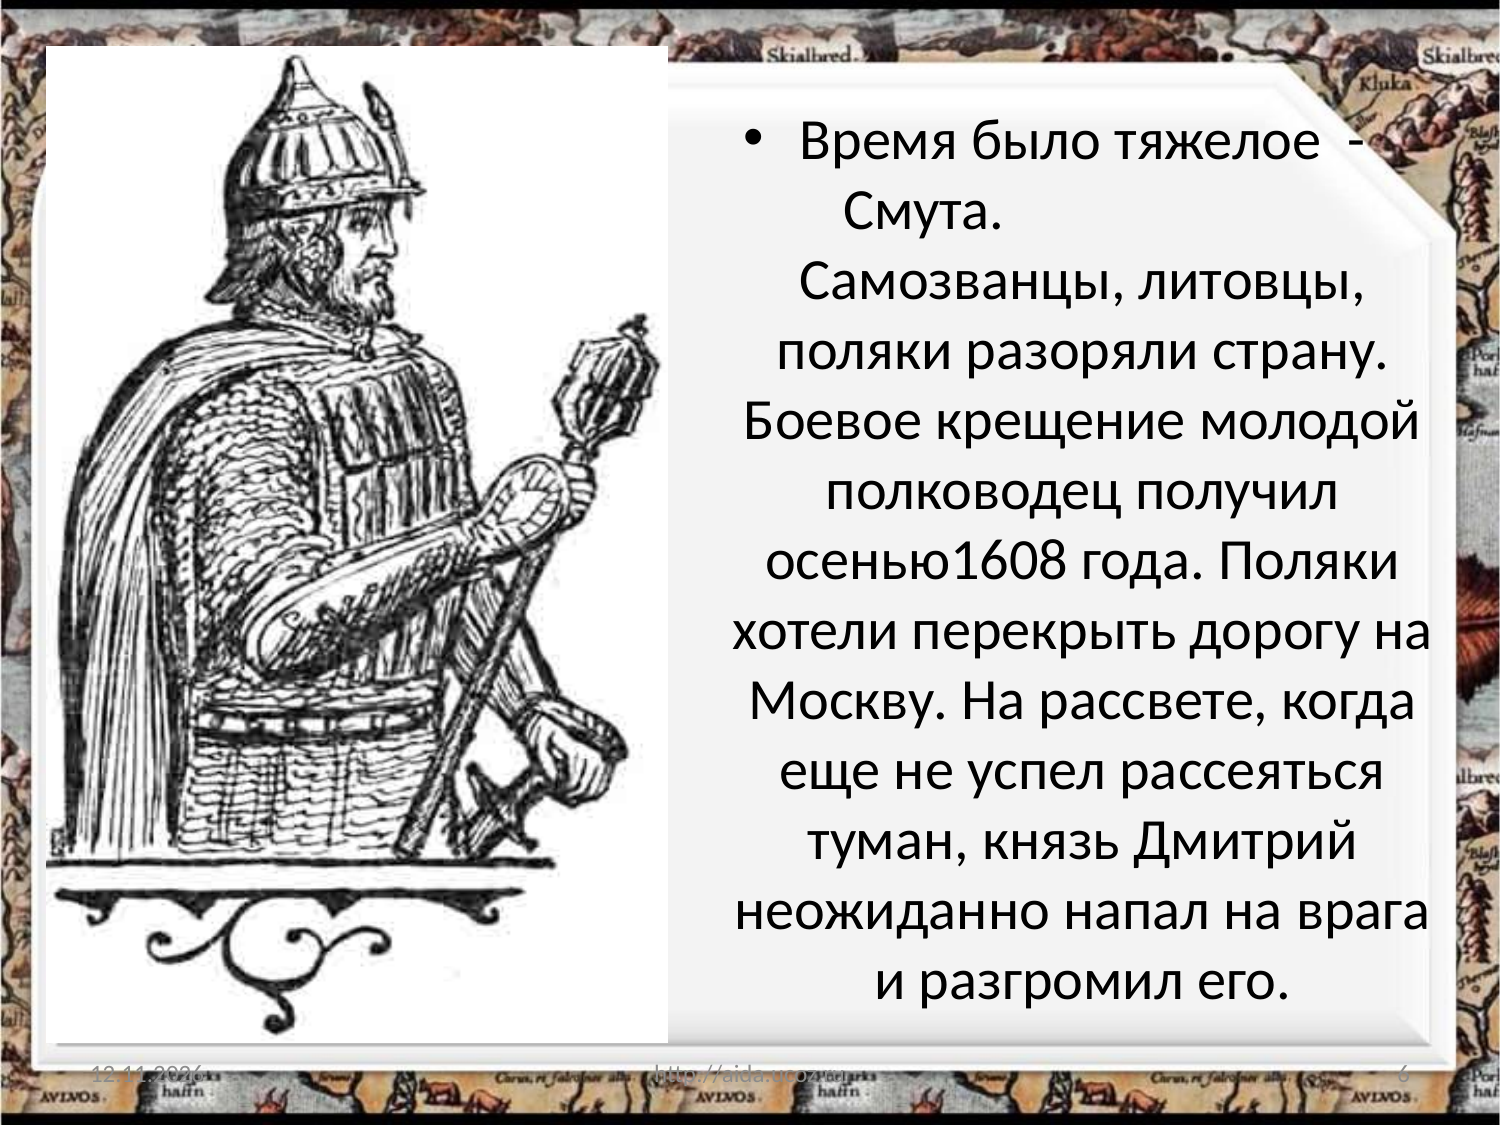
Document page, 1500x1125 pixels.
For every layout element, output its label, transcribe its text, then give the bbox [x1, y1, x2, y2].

list Время было тяжелое - Смута. Самозванцы, литовцы, поляки разоряли страну. Боевое крещение молодой полководец получил осенью1608 года. Поляки хотели перекрыть дорогу на Москву. На рассвете, когда еще не успел рассеяться туман, князь Дмитрий неожиданно напал на врага и разгромил его. [673, 93, 1466, 1067]
picture [0, 0, 1500, 1125]
slide_number 6 [1074, 1042, 1425, 1103]
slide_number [75, 1052, 425, 1103]
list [46, 46, 669, 1044]
footer http://aida.ucoz.ru [512, 1042, 988, 1103]
